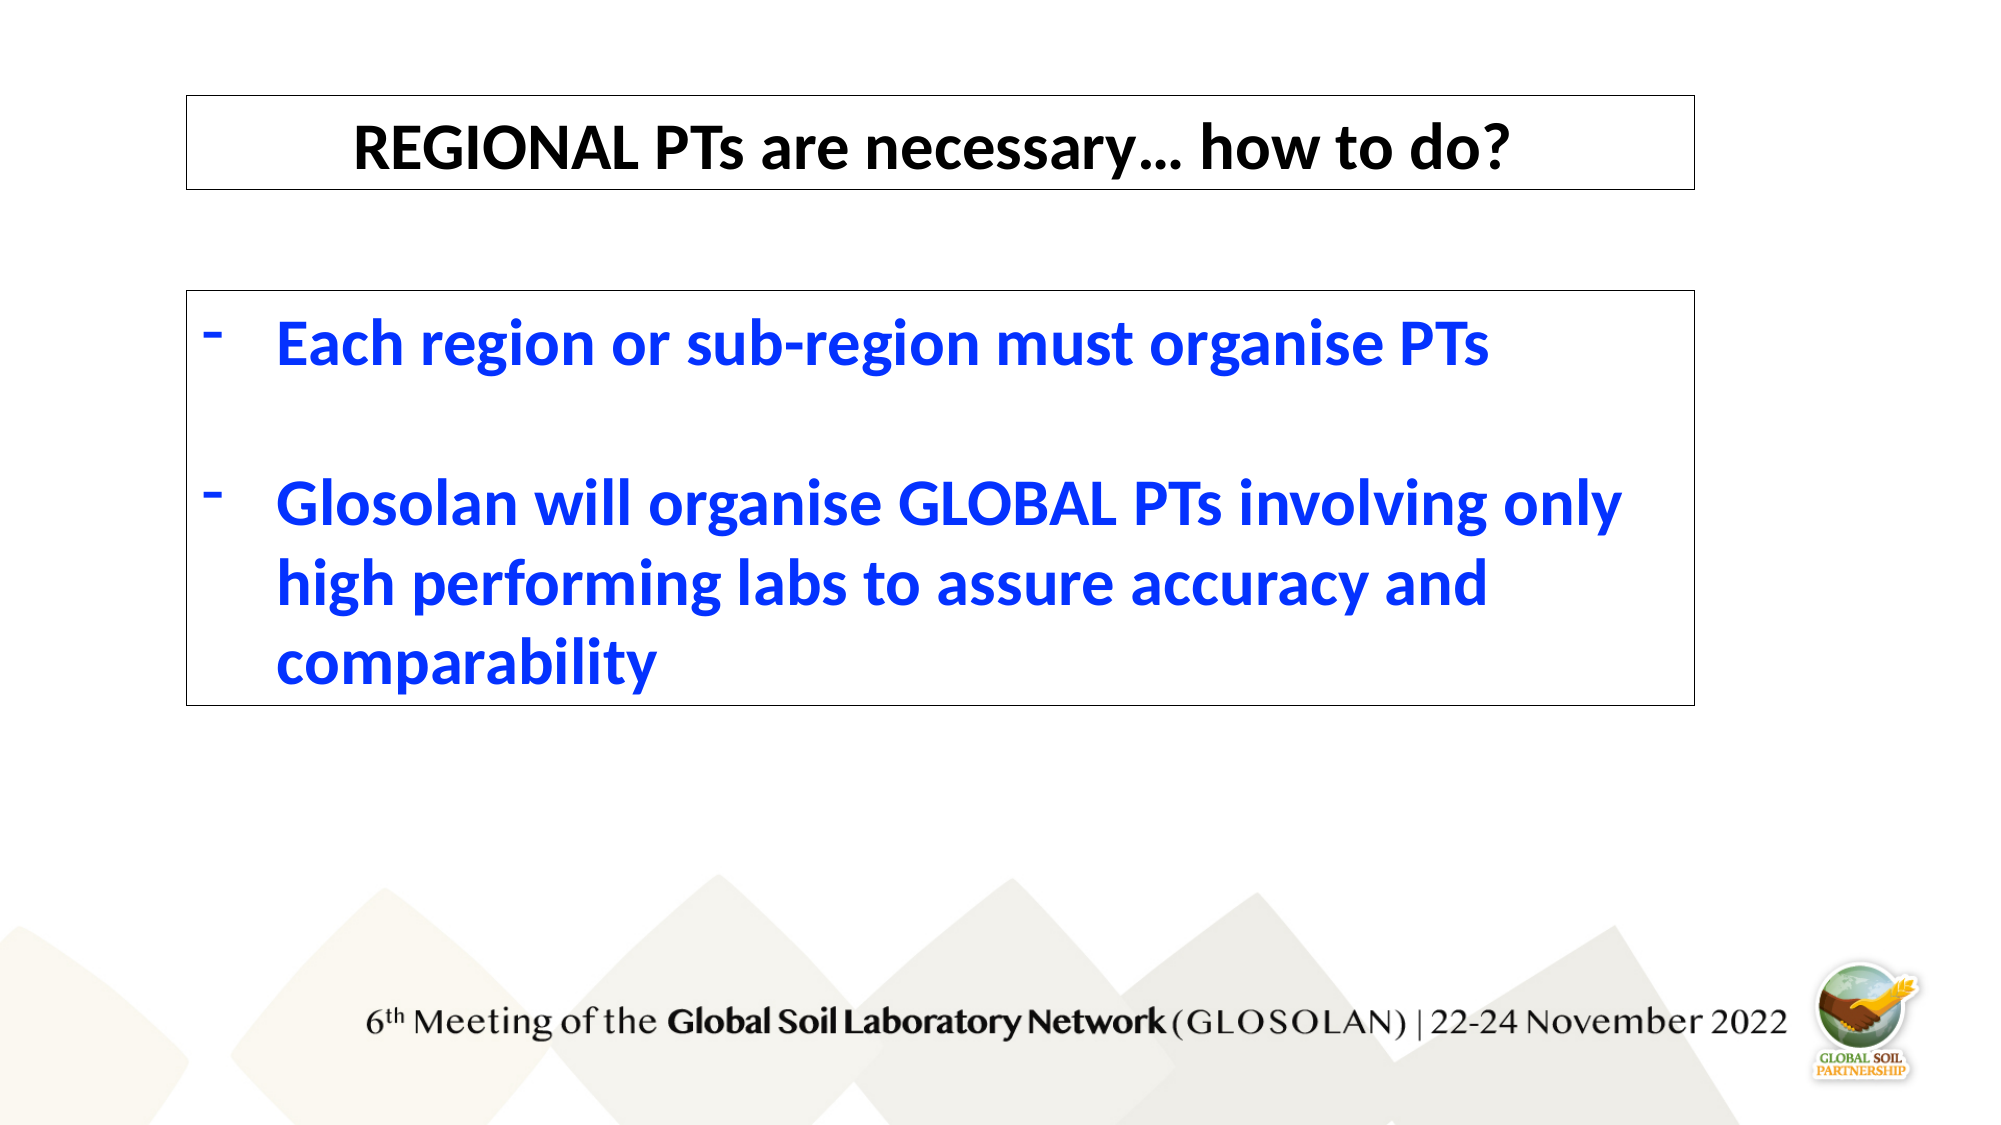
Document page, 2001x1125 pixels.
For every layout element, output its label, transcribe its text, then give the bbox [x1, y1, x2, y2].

text_box Each region or sub-region must organise PTs Glosolan will organise GLOBAL PTs involving only high performing labs to assure accuracy and comparability [186, 290, 1695, 706]
text_box REGIONAL PTs are necessary… how to do? [186, 95, 1695, 190]
picture [0, 0, 2001, 1125]
